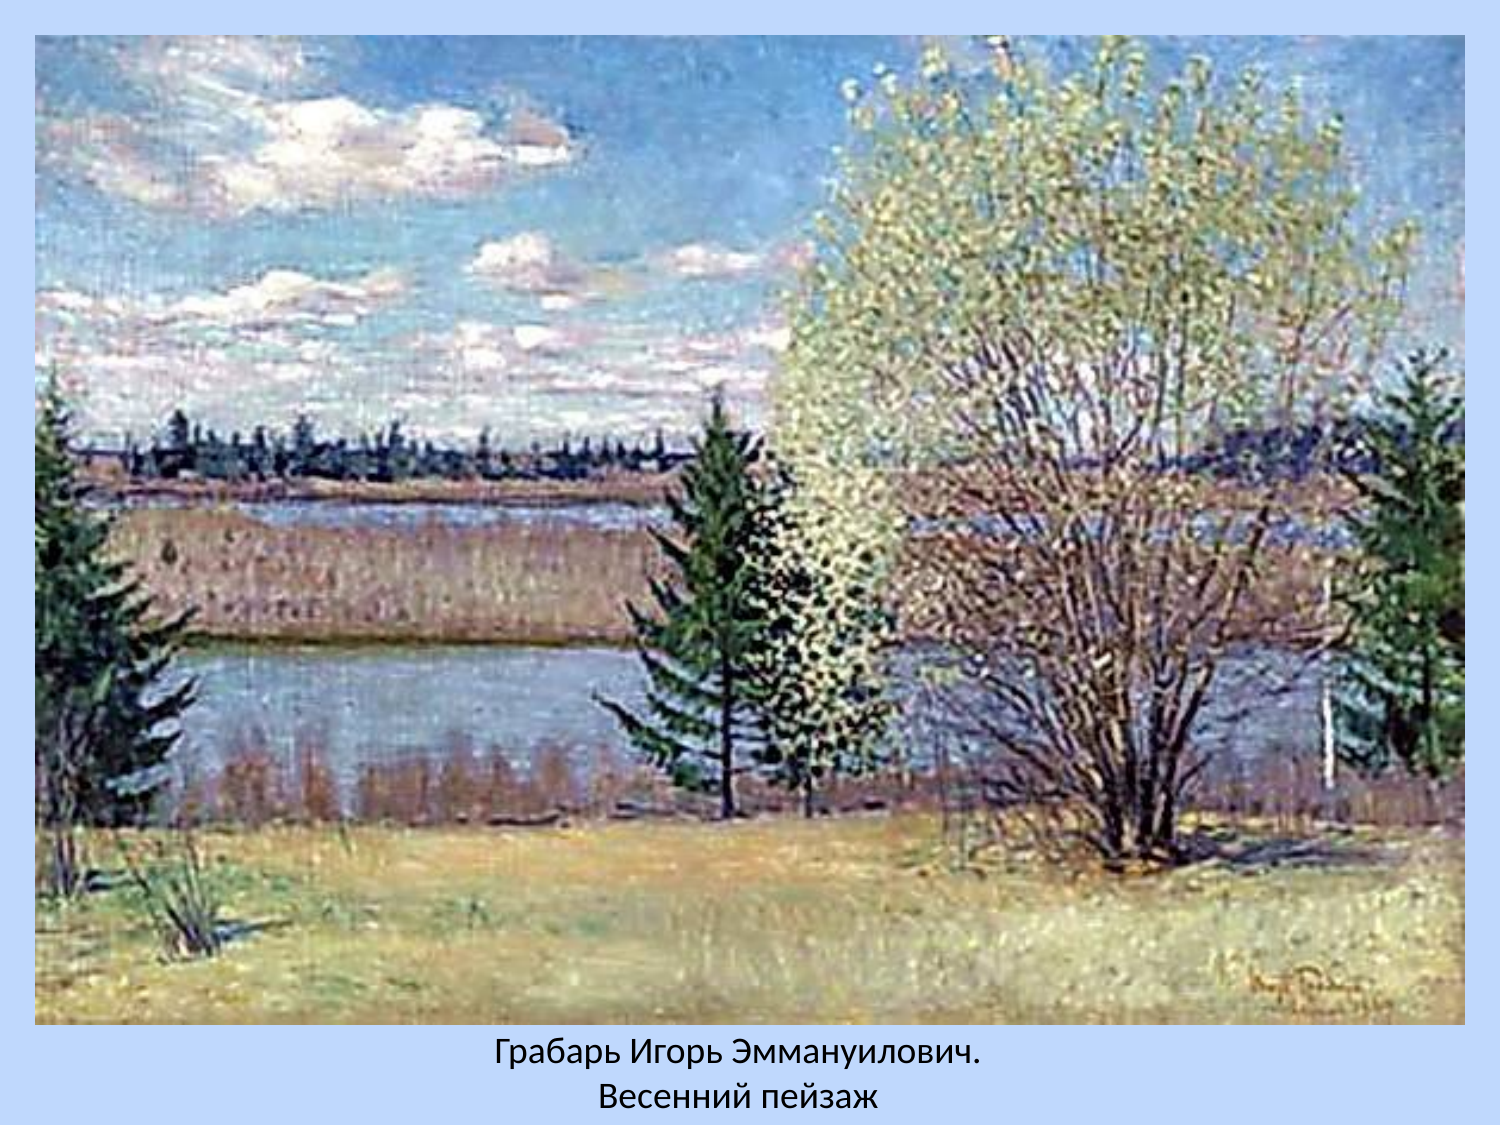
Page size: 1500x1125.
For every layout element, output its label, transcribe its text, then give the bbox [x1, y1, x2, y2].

picture [34, 34, 1466, 1025]
text_box Грабарь Игорь Эммануилович. Весенний пейзаж [457, 1032, 1020, 1124]
